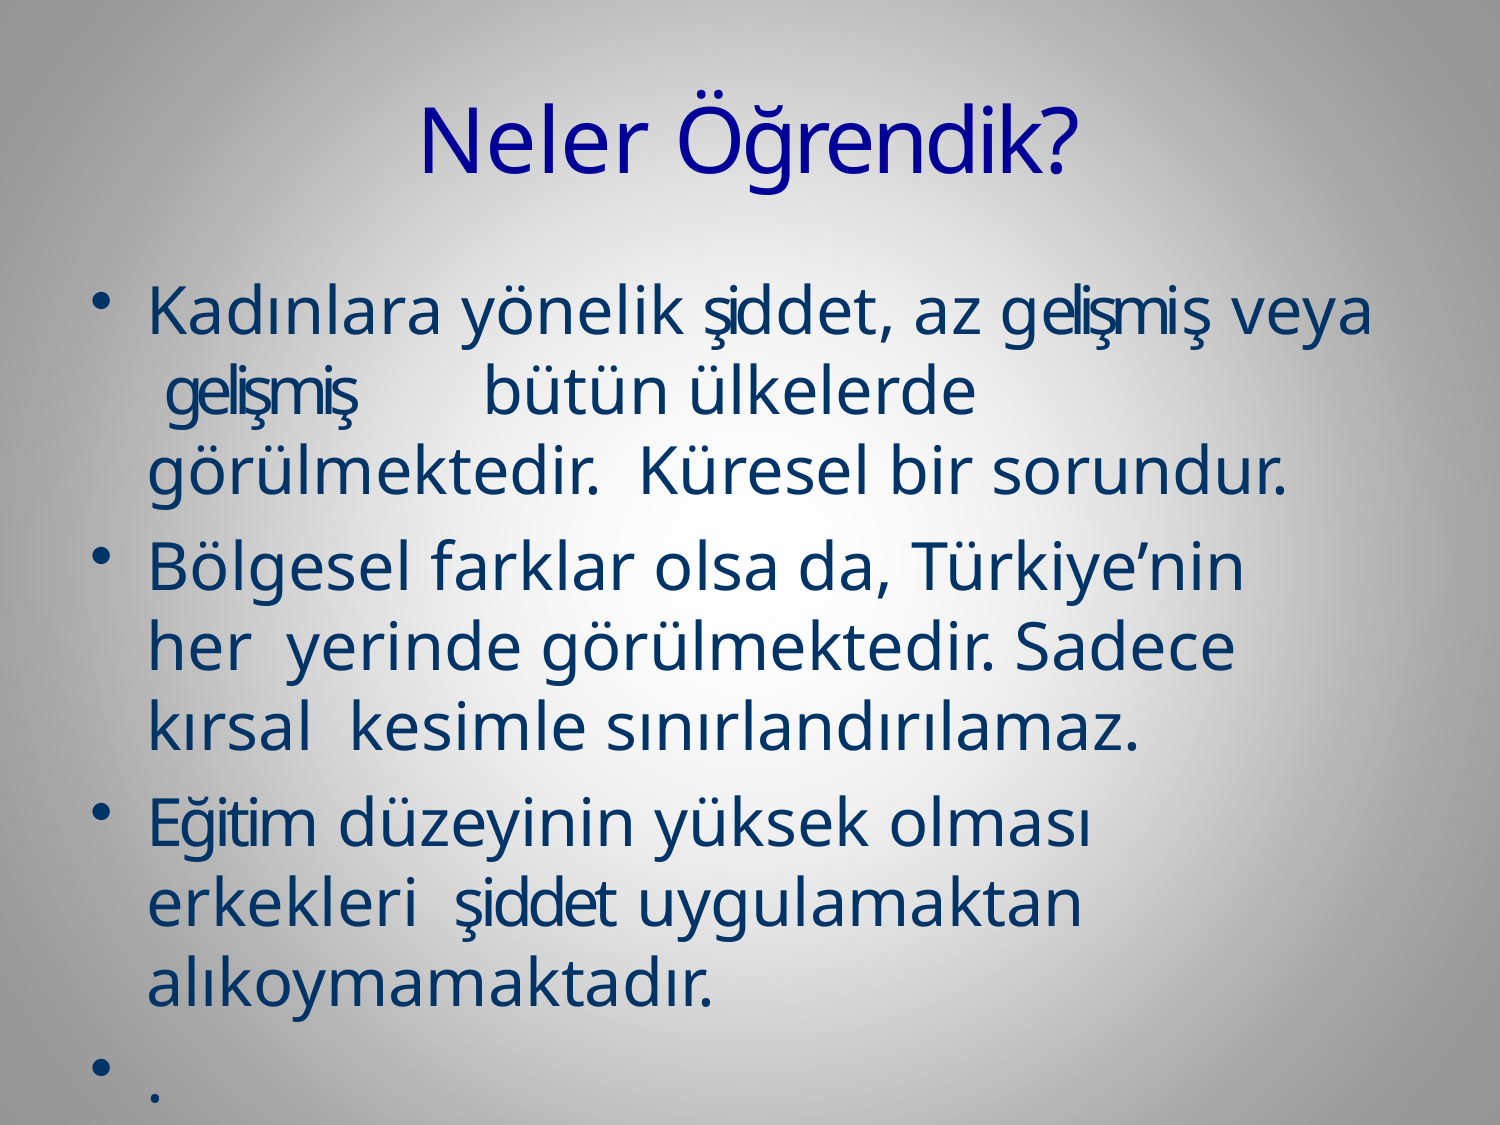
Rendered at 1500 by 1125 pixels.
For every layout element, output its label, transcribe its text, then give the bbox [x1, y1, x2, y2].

text_box Kadınlara yönelik şiddet, az gelişmiş veya gelişmiş bütün ülkelerde görülmektedir. Küresel bir sorundur. Bölgesel farklar olsa da, Türkiye’nin her yerinde görülmektedir. Sadece kırsal kesimle sınırlandırılamaz. Eğitim düzeyinin yüksek olması erkekleri şiddet uygulamaktan alıkoymamaktadır. . [87, 265, 1383, 1116]
title Neler Öğrendik? [414, 79, 1087, 265]
picture [0, 0, 1500, 1125]
